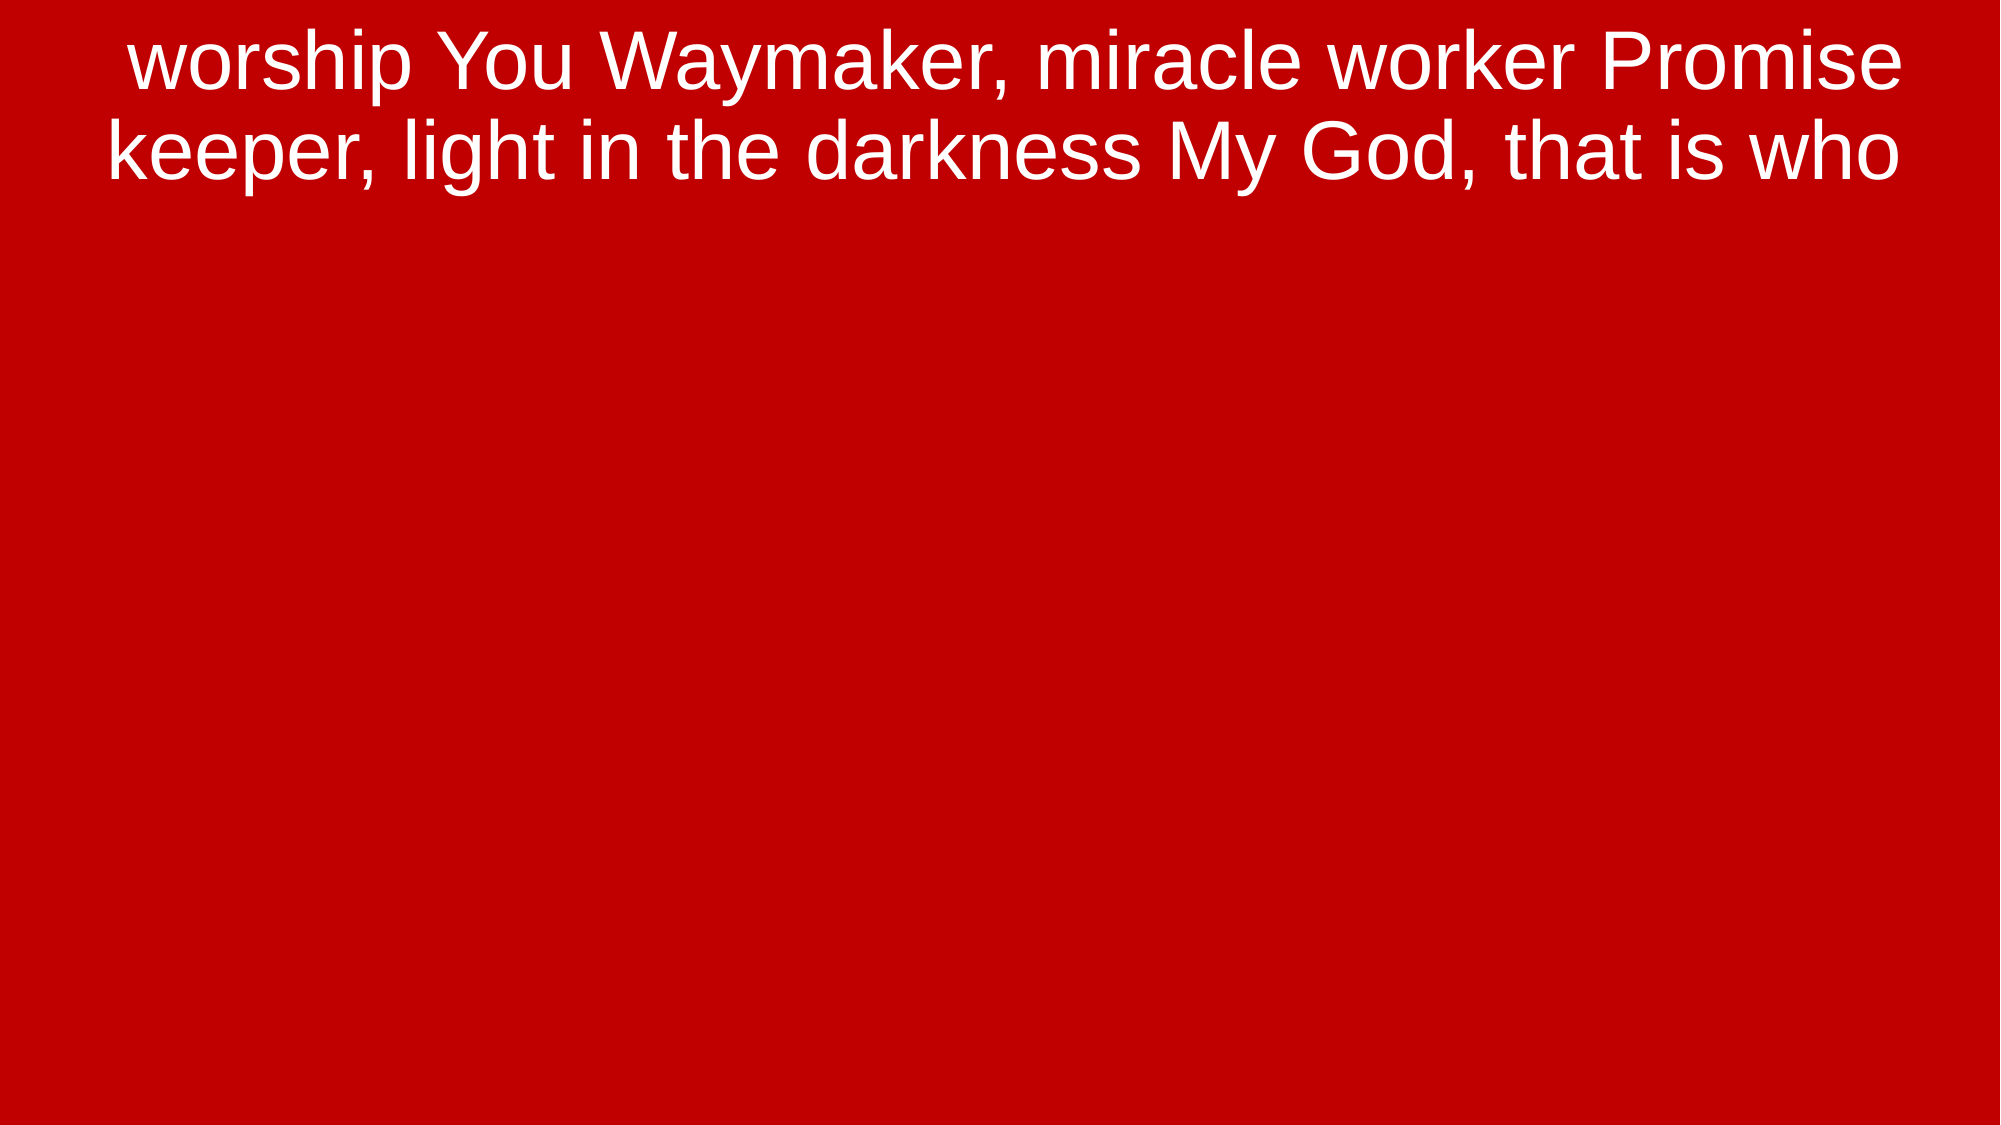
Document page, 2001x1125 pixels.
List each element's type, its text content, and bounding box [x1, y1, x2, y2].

list worship You Waymaker, miracle worker Promise keeper, light in the darkness My God, that is who [10, 9, 2000, 784]
